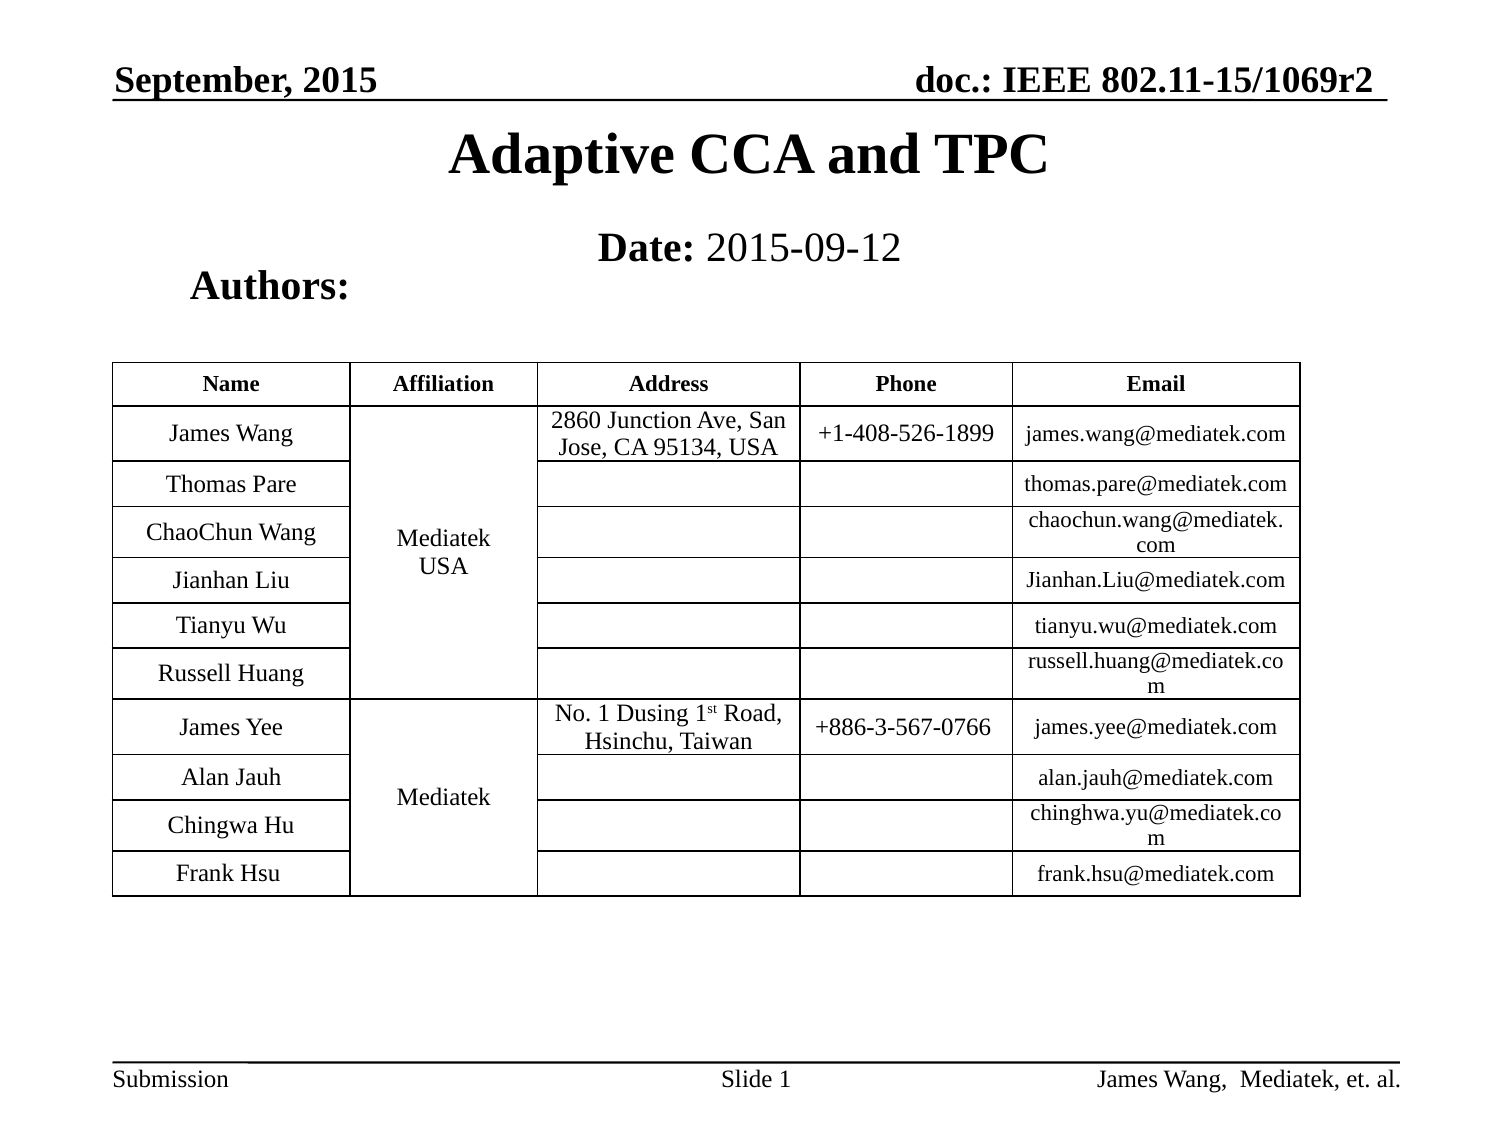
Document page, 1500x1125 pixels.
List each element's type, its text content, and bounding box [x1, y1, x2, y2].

table_cell frank.hsu@mediatek.com [1013, 852, 1299, 895]
table_cell +1-408-526-1899 [801, 407, 1012, 460]
table_cell [801, 649, 1012, 698]
slide_number Slide 1 [712, 1061, 800, 1093]
table_cell chaochun.wang@mediatek.com [1013, 507, 1299, 557]
table_cell [538, 462, 799, 506]
table_cell [801, 852, 1012, 895]
table_cell [801, 507, 1012, 557]
table_cell ChaoChun Wang [113, 507, 349, 557]
table_header Name [113, 363, 349, 405]
table_cell [538, 558, 799, 602]
table_cell thomas.pare@mediatek.com [1013, 462, 1299, 506]
table_cell 2860 Junction Ave, San Jose, CA 95134, USA [538, 407, 799, 460]
table_cell James Wang [113, 407, 349, 460]
text_box Authors: [174, 249, 413, 313]
table_cell +886-3-567-0766 [801, 700, 1012, 754]
table_cell [801, 755, 1012, 799]
table_cell [538, 801, 799, 850]
table_cell [538, 852, 799, 895]
table_header Phone [801, 363, 1012, 405]
table_cell Jianhan Liu [113, 558, 349, 602]
table_cell [538, 755, 799, 799]
table_cell [538, 649, 799, 698]
table_cell russell.huang@mediatek.com [1013, 649, 1299, 698]
table_cell [801, 558, 1012, 602]
table_cell Tianyu Wu [113, 604, 349, 647]
table_cell [538, 507, 799, 557]
table_cell alan.jauh@mediatek.com [1013, 755, 1299, 799]
text_box Date: 2015-09-12 [112, 212, 1388, 275]
table_cell Mediatek [351, 700, 537, 895]
table_cell [801, 801, 1012, 850]
title Adaptive CCA and TPC [112, 99, 1388, 201]
table_cell chinghwa.yu@mediatek.com [1013, 801, 1299, 850]
table_cell james.wang@mediatek.com [1013, 407, 1299, 460]
table_cell No. 1 Dusing 1st Road, Hsinchu, Taiwan [538, 700, 799, 754]
table_cell Chingwa Hu [113, 801, 349, 850]
table_cell Alan Jauh [113, 755, 349, 799]
table_cell Russell Huang [113, 649, 349, 698]
table_cell james.yee@mediatek.com [1013, 700, 1299, 754]
table_cell Mediatek USA [351, 407, 537, 698]
table_cell James Yee [113, 700, 349, 754]
table_header Affiliation [351, 363, 537, 405]
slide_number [114, 54, 381, 101]
table_cell tianyu.wu@mediatek.com [1013, 604, 1299, 647]
table_cell [801, 604, 1012, 647]
footer James Wang, Mediatek, et. al. [1092, 1061, 1402, 1093]
table_cell Frank Hsu [113, 852, 349, 895]
table_cell [538, 604, 799, 647]
table_cell Thomas Pare [113, 462, 349, 506]
table_header Address [538, 363, 799, 405]
table_cell Jianhan.Liu@mediatek.com [1013, 558, 1299, 602]
table_header Email [1013, 363, 1299, 405]
table_cell [801, 462, 1012, 506]
